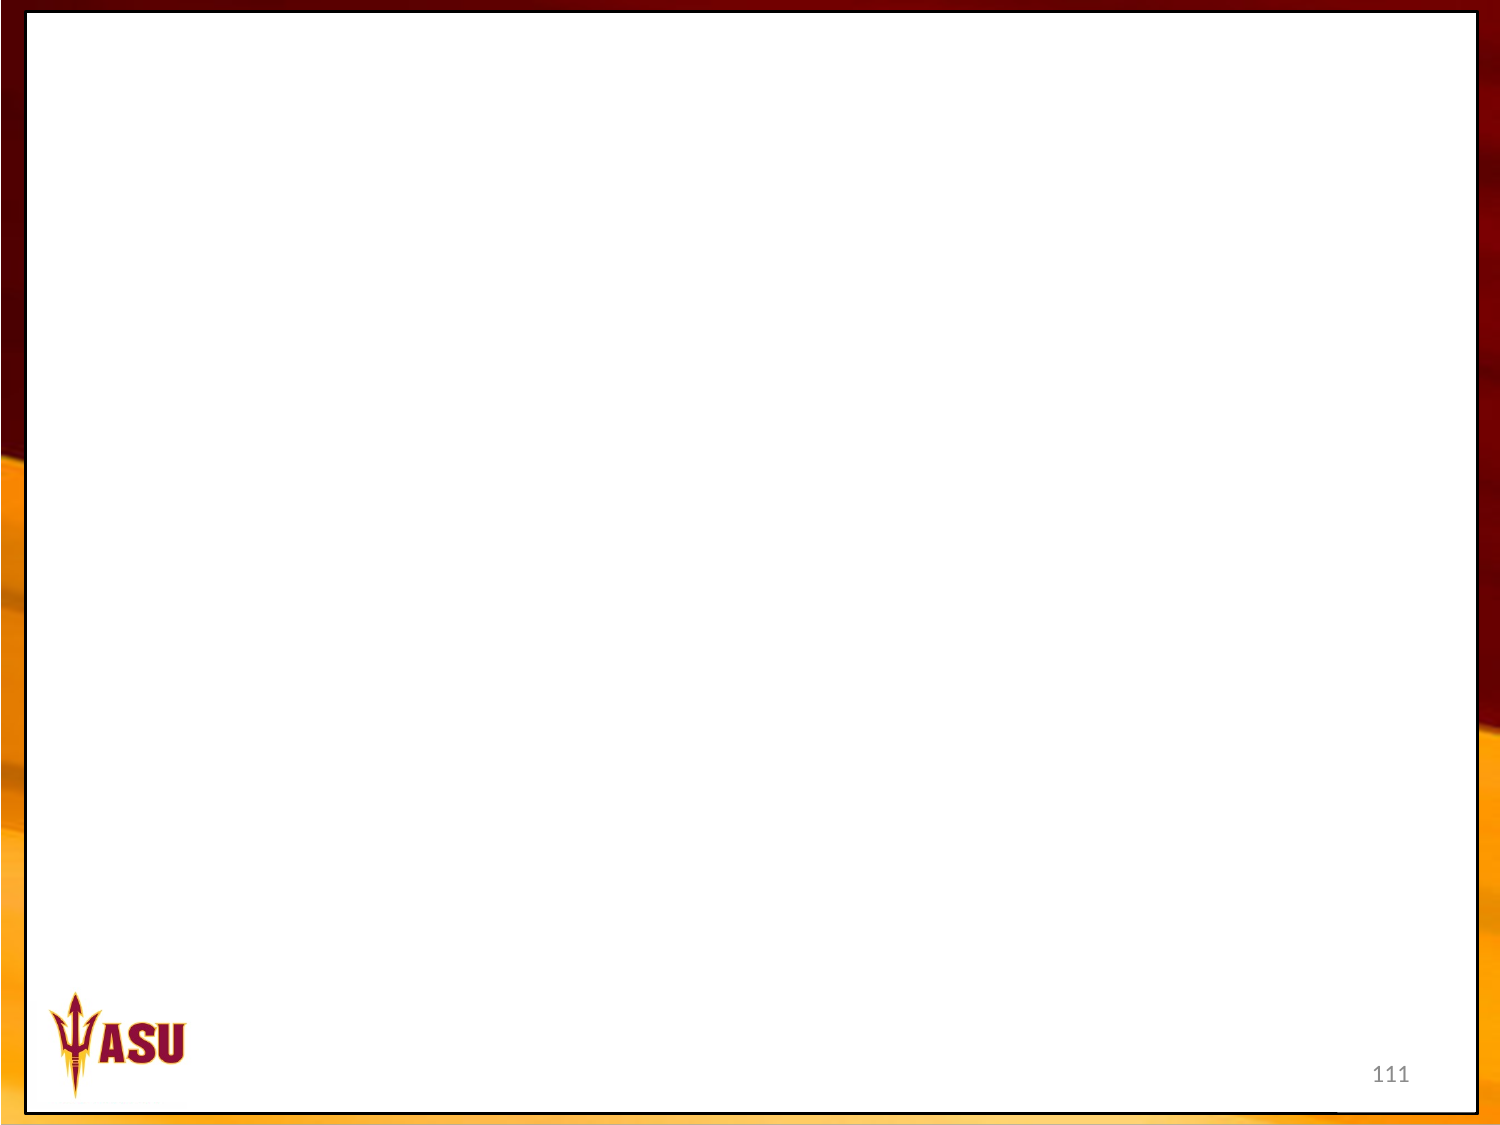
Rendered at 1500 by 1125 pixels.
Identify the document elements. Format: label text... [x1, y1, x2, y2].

picture [0, 0, 1500, 1125]
slide_number 111 [1074, 1042, 1425, 1103]
